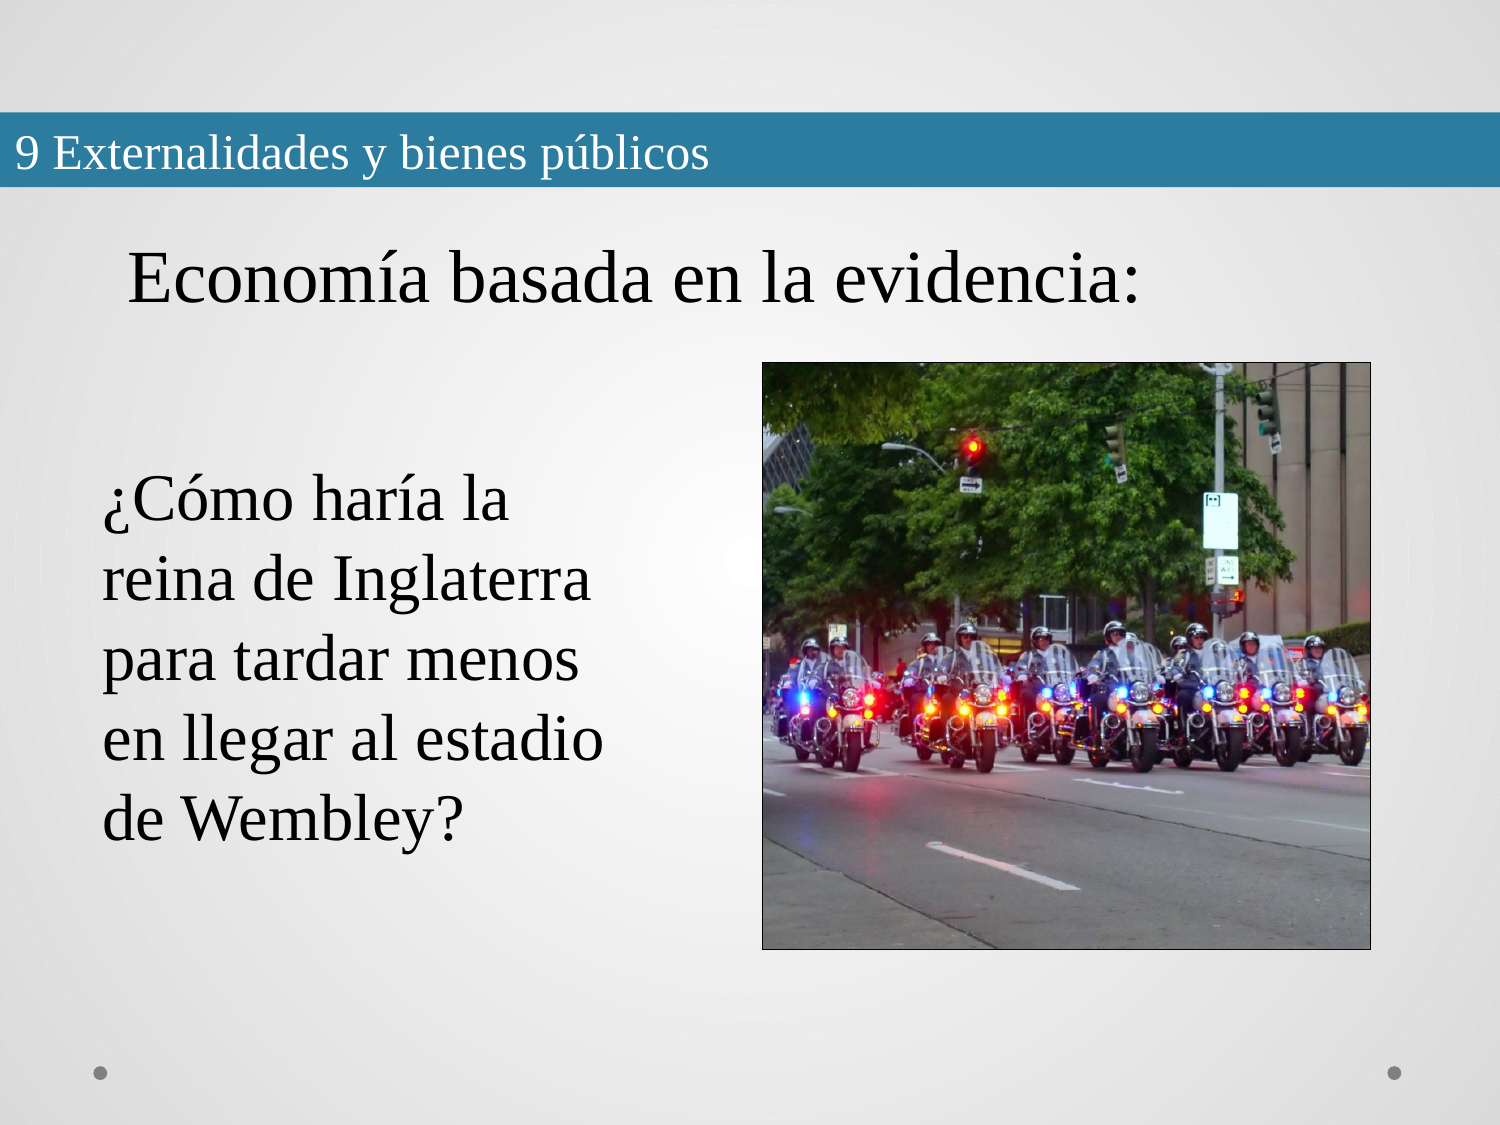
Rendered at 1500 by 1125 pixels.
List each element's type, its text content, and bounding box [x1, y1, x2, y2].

text_box ¿Cómo haría la reina de Inglaterra para tardar menos en llegar al estadio de Wembley? [87, 446, 675, 862]
title Economía basada en la evidencia: [112, 212, 1388, 325]
picture [762, 362, 1371, 951]
text_box 9 Externalidades y bienes públicos [0, 112, 1500, 188]
